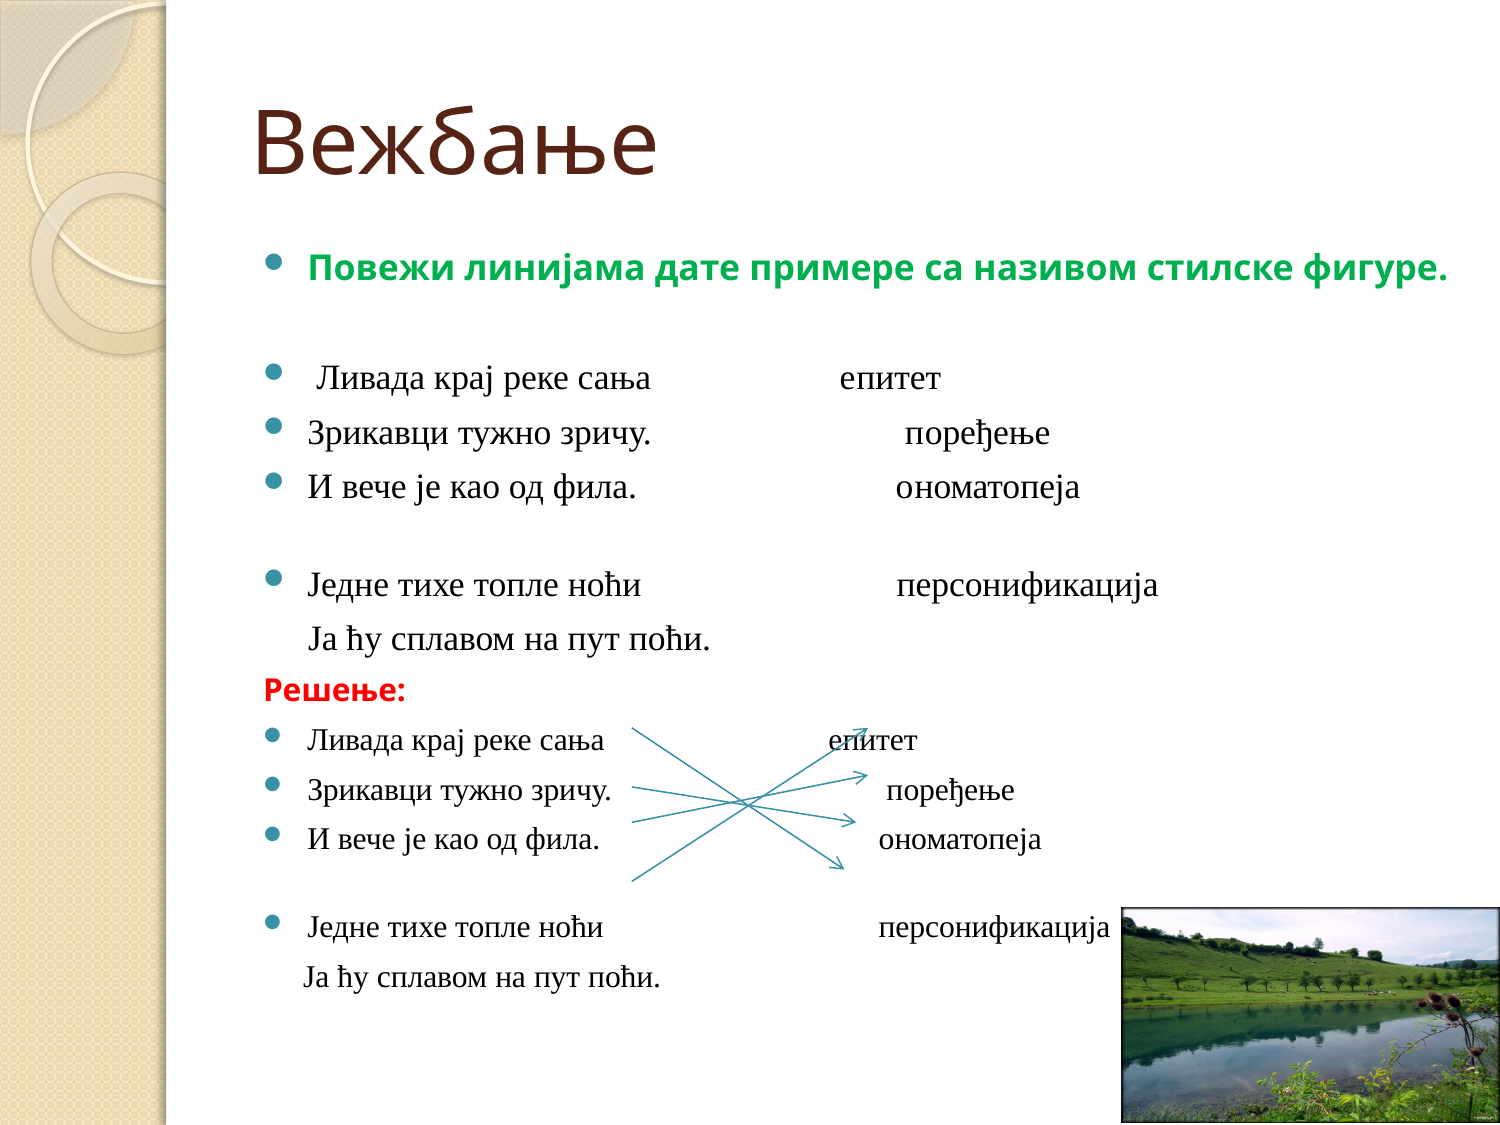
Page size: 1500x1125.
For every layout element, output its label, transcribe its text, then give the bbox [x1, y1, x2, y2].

picture [1121, 907, 1500, 1124]
list Повежи линијама дате примере са називом стилске фигуре. Ливада крај реке сања епитет Зрикавци тужно зричу. поређење И вече је као од фила. ономатопеја Једне тихе топле ноћи персонификација Ја ћу сплавом на пут поћи. Решење: Ливада крај реке сања епитет Зрикавци тужно зричу. поређење И вече је као од фила. ономатопеја Једне тихе топле ноћи персонификација Ја ћу сплавом на пут поћи. [235, 237, 1466, 1025]
title Вежбање [235, 45, 1466, 233]
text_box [631, 727, 869, 882]
